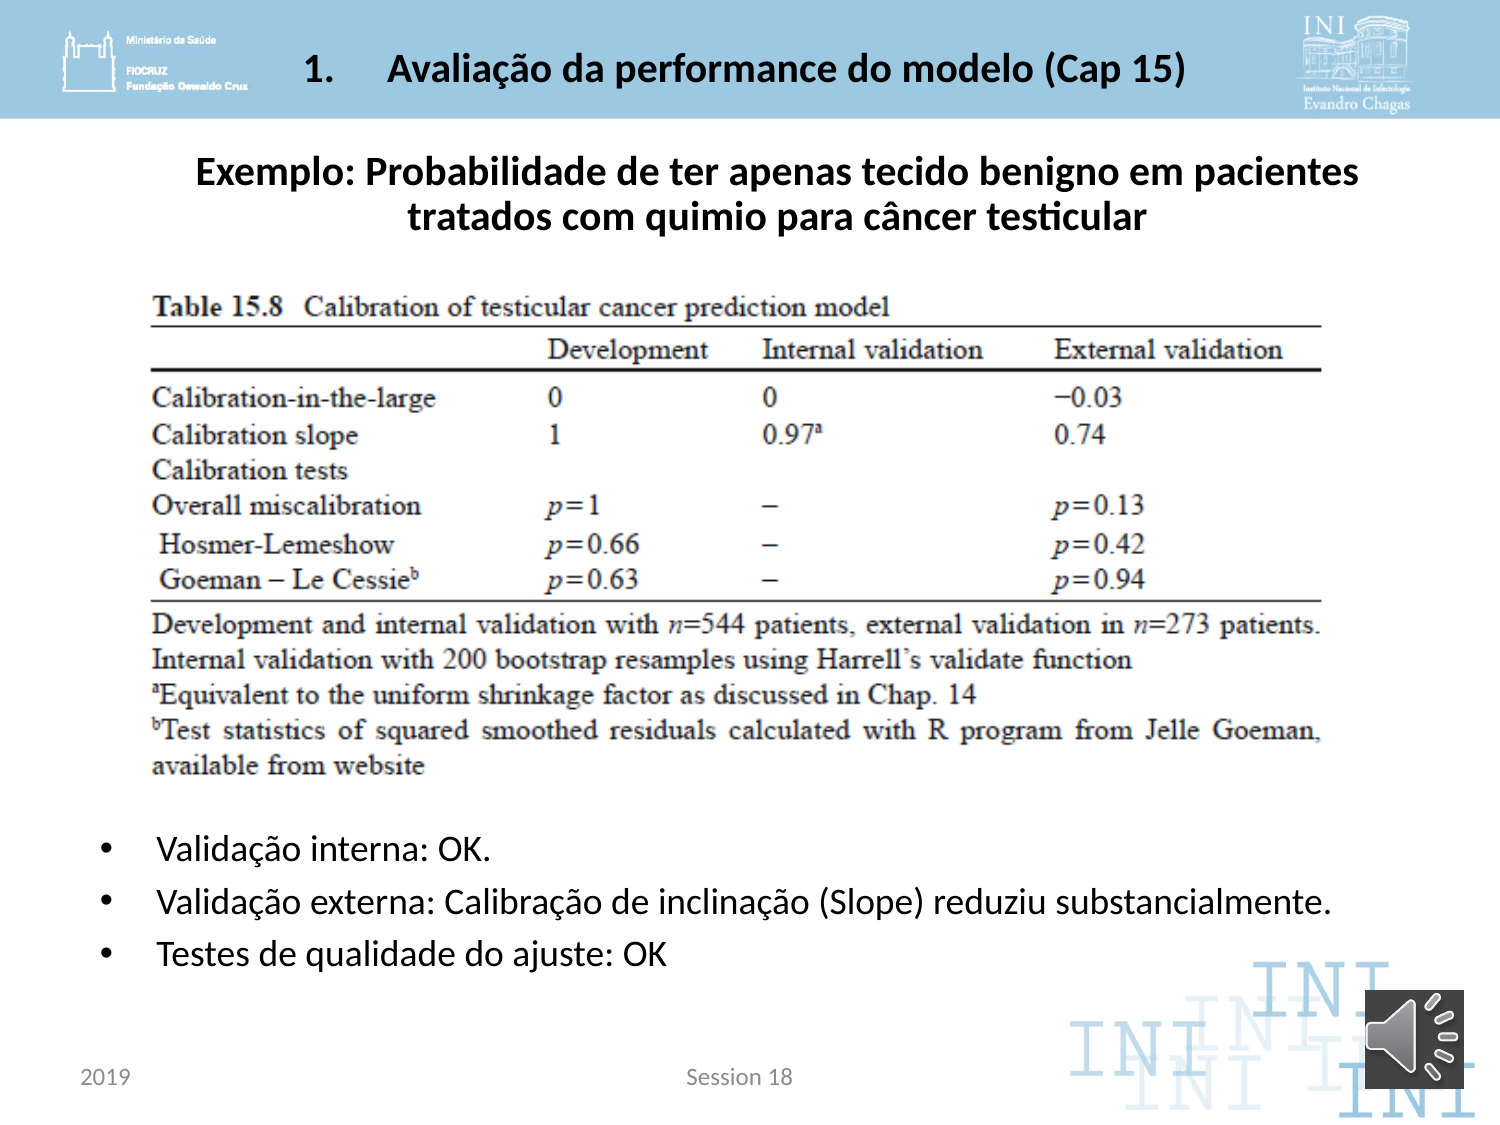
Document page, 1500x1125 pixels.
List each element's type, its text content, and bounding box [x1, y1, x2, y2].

text_box Exemplo: Probabilidade de ter apenas tecido benigno em pacientes tratados com quimio para câncer testicular [101, 157, 1388, 286]
list Validação interna: OK. Validação externa: Calibração de inclinação (Slope) reduziu substancialmente. Testes de qualidade do ajuste: OK [85, 816, 1436, 1118]
text_box 2019 [64, 1045, 415, 1106]
title Avaliação da performance do modelo (Cap 15) [53, 0, 1437, 160]
picture [0, 0, 1500, 1125]
text_box Session 18 [502, 1045, 978, 1106]
